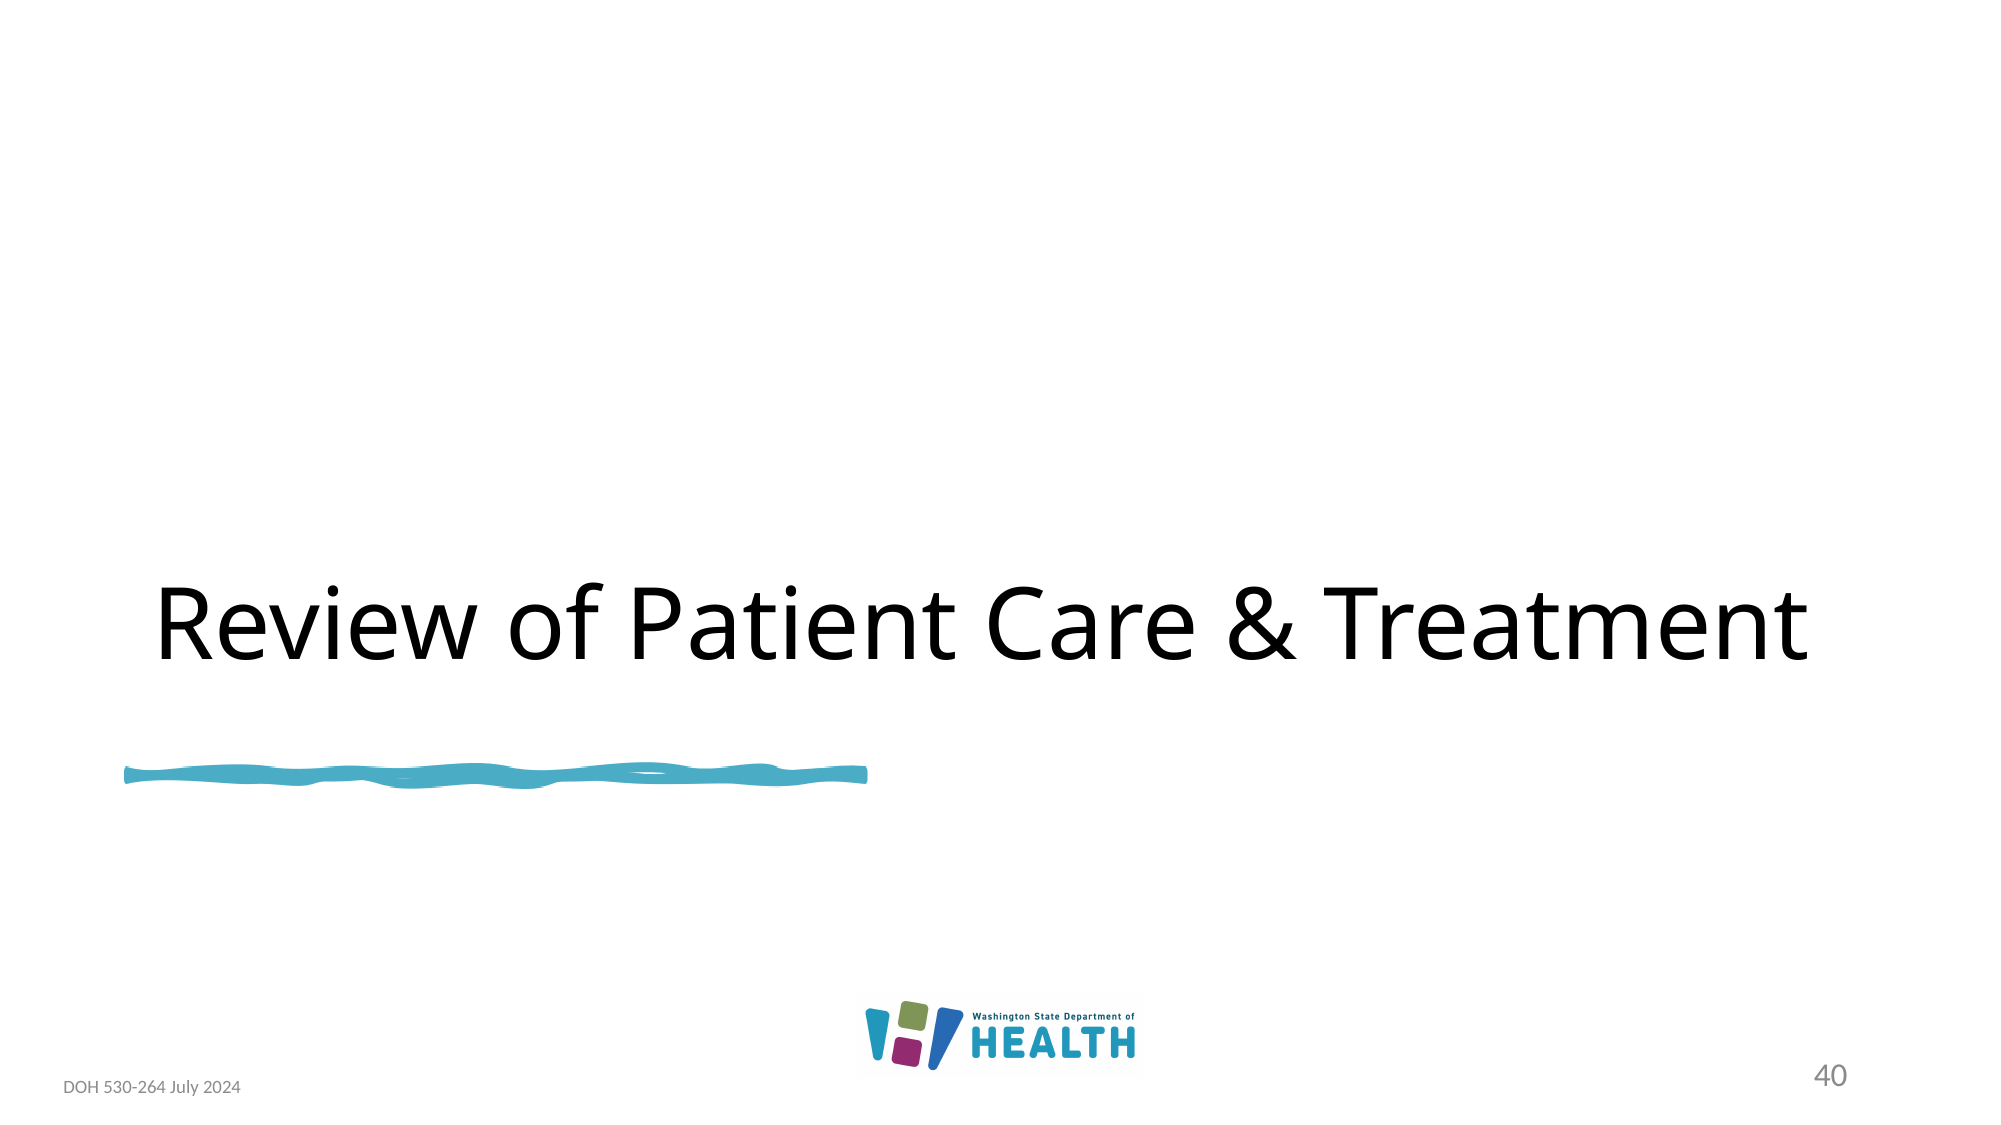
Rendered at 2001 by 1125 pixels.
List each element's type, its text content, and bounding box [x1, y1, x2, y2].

picture [857, 993, 1143, 1078]
footer DOH 530-264 July 2024 [6, 1055, 298, 1116]
slide_number 40 [1412, 1042, 1863, 1103]
picture [120, 748, 876, 808]
title Review of Patient Care & Treatment [138, 73, 1863, 687]
